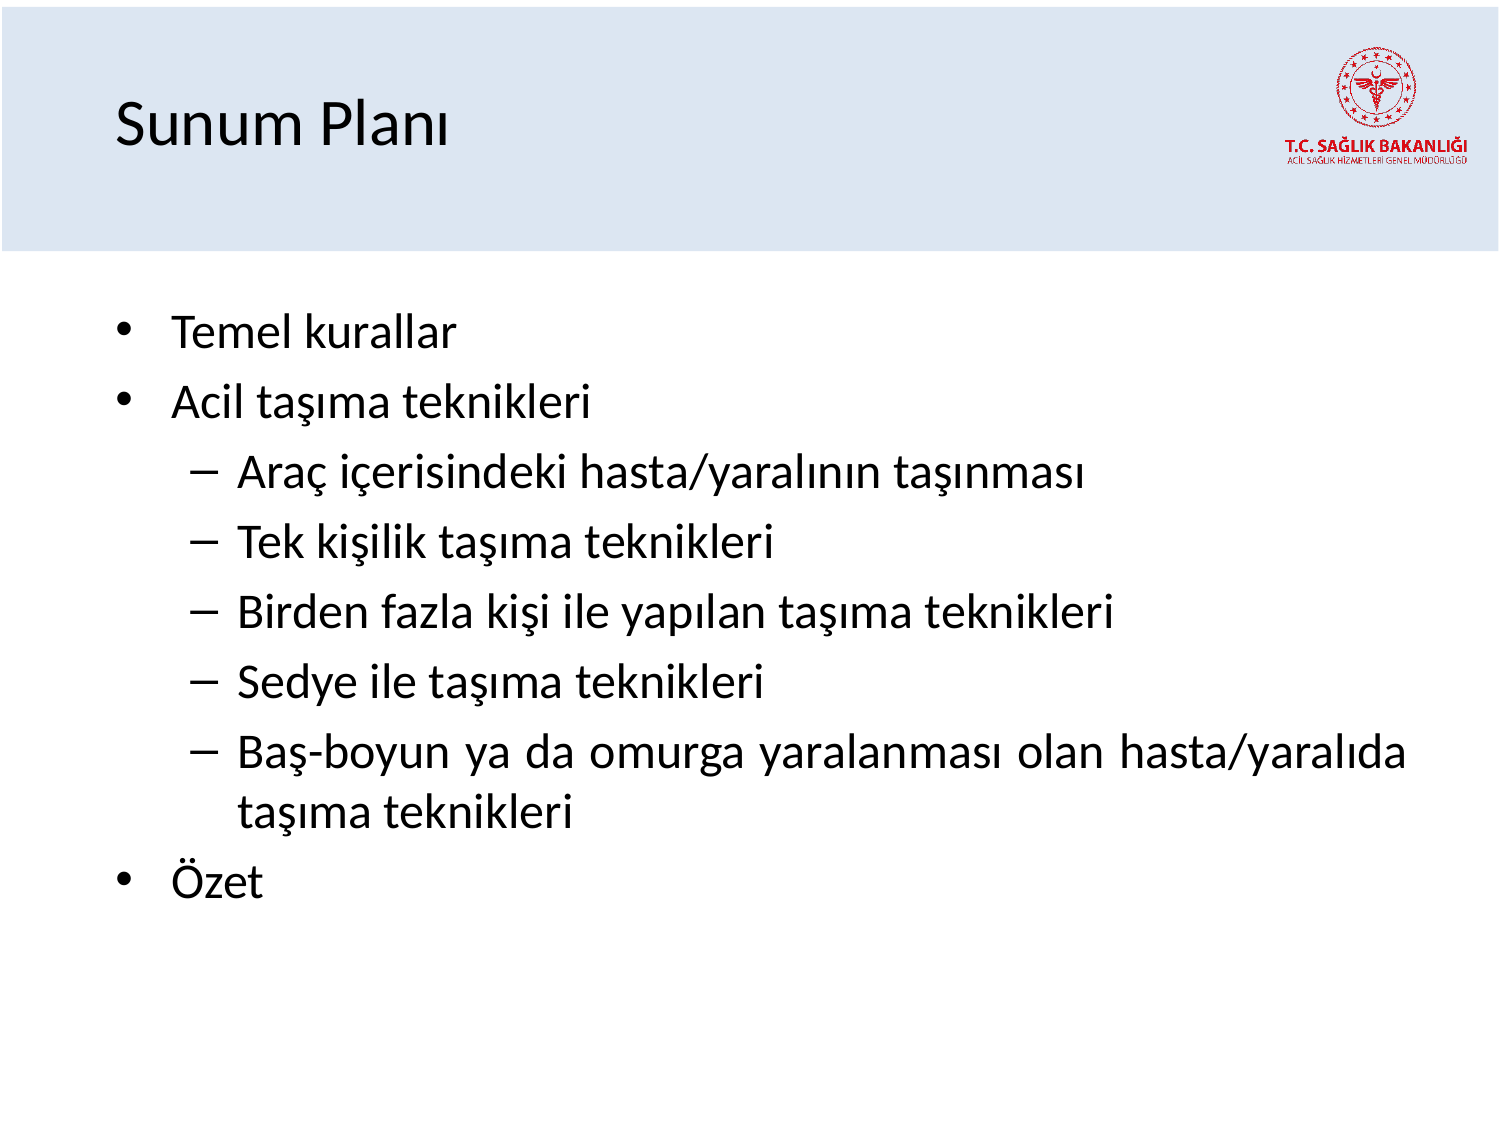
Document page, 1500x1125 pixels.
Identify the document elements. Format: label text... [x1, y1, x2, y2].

title Sunum Planı [100, 54, 618, 183]
list Temel kurallar Acil taşıma teknikleri Araç içerisindeki hasta/yaralının taşınması Tek kişilik taşıma teknikleri Birden fazla kişi ile yapılan taşıma teknikleri Sedye ile taşıma teknikleri Baş-boyun ya da omurga yaralanması olan hasta/yaralıda taşıma teknikleri Özet [100, 290, 1424, 953]
text_box [0, 5, 1500, 253]
picture [1285, 47, 1467, 166]
